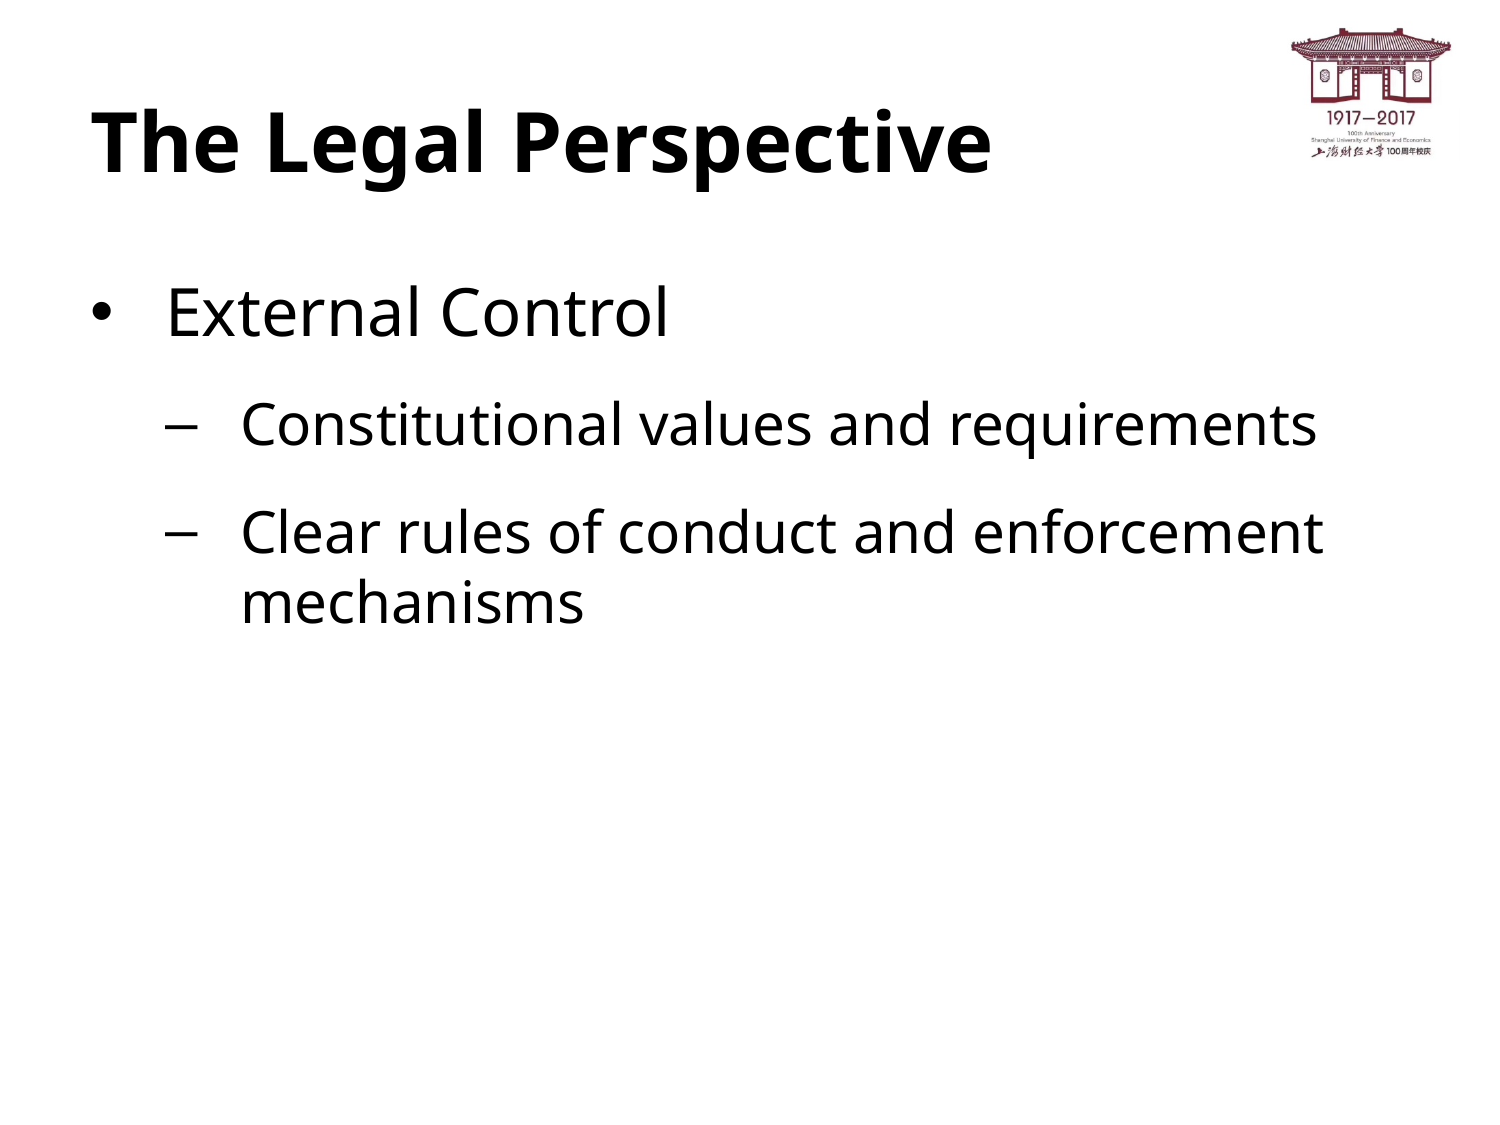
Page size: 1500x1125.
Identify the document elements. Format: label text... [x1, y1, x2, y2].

picture [1281, 0, 1460, 161]
list External Control Constitutional values and requirements Clear rules of conduct and enforcement mechanisms [75, 262, 1425, 1005]
title The Legal Perspective [75, 45, 1425, 233]
